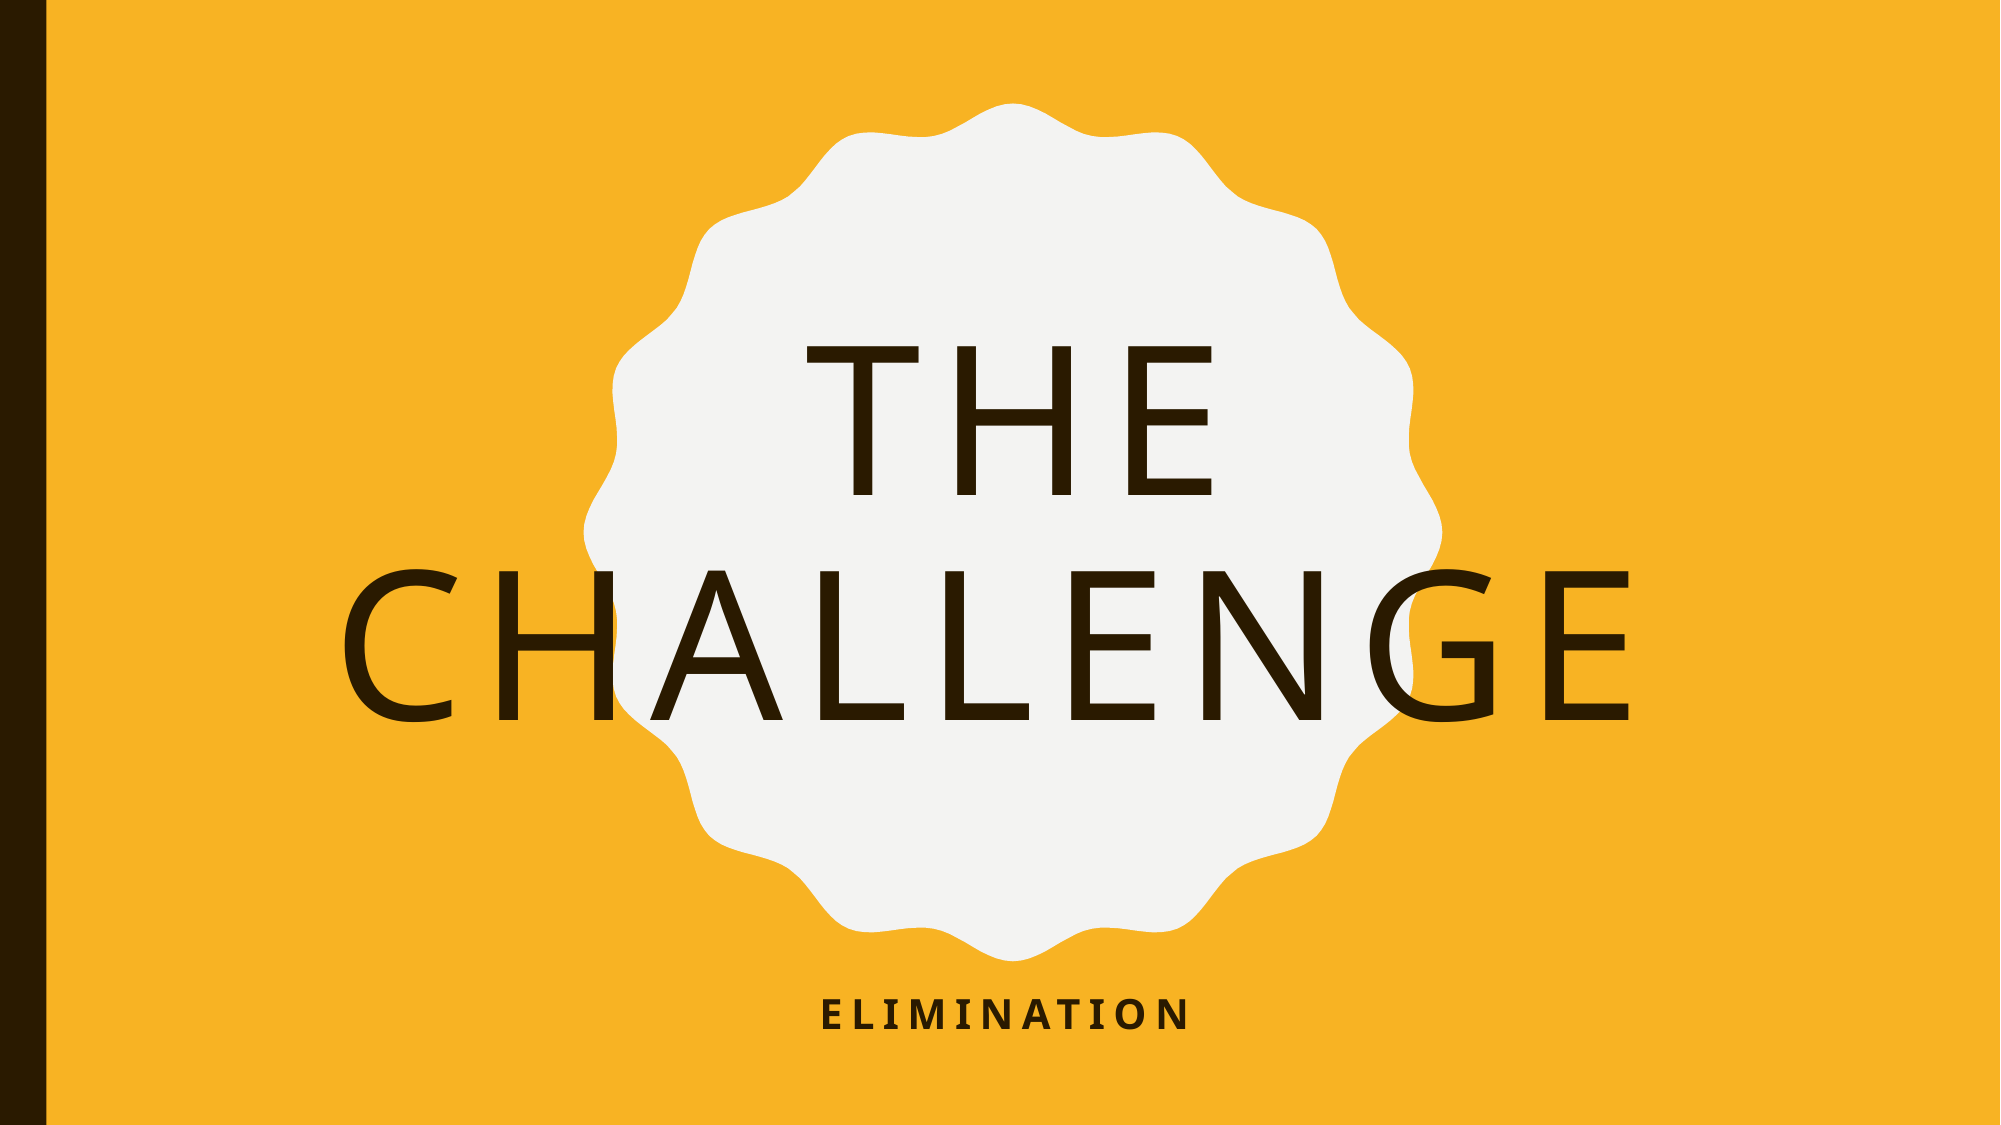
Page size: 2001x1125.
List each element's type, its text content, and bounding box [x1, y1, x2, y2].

subtitle Elimination [363, 980, 1684, 1103]
title The Challenge [176, 180, 1870, 902]
